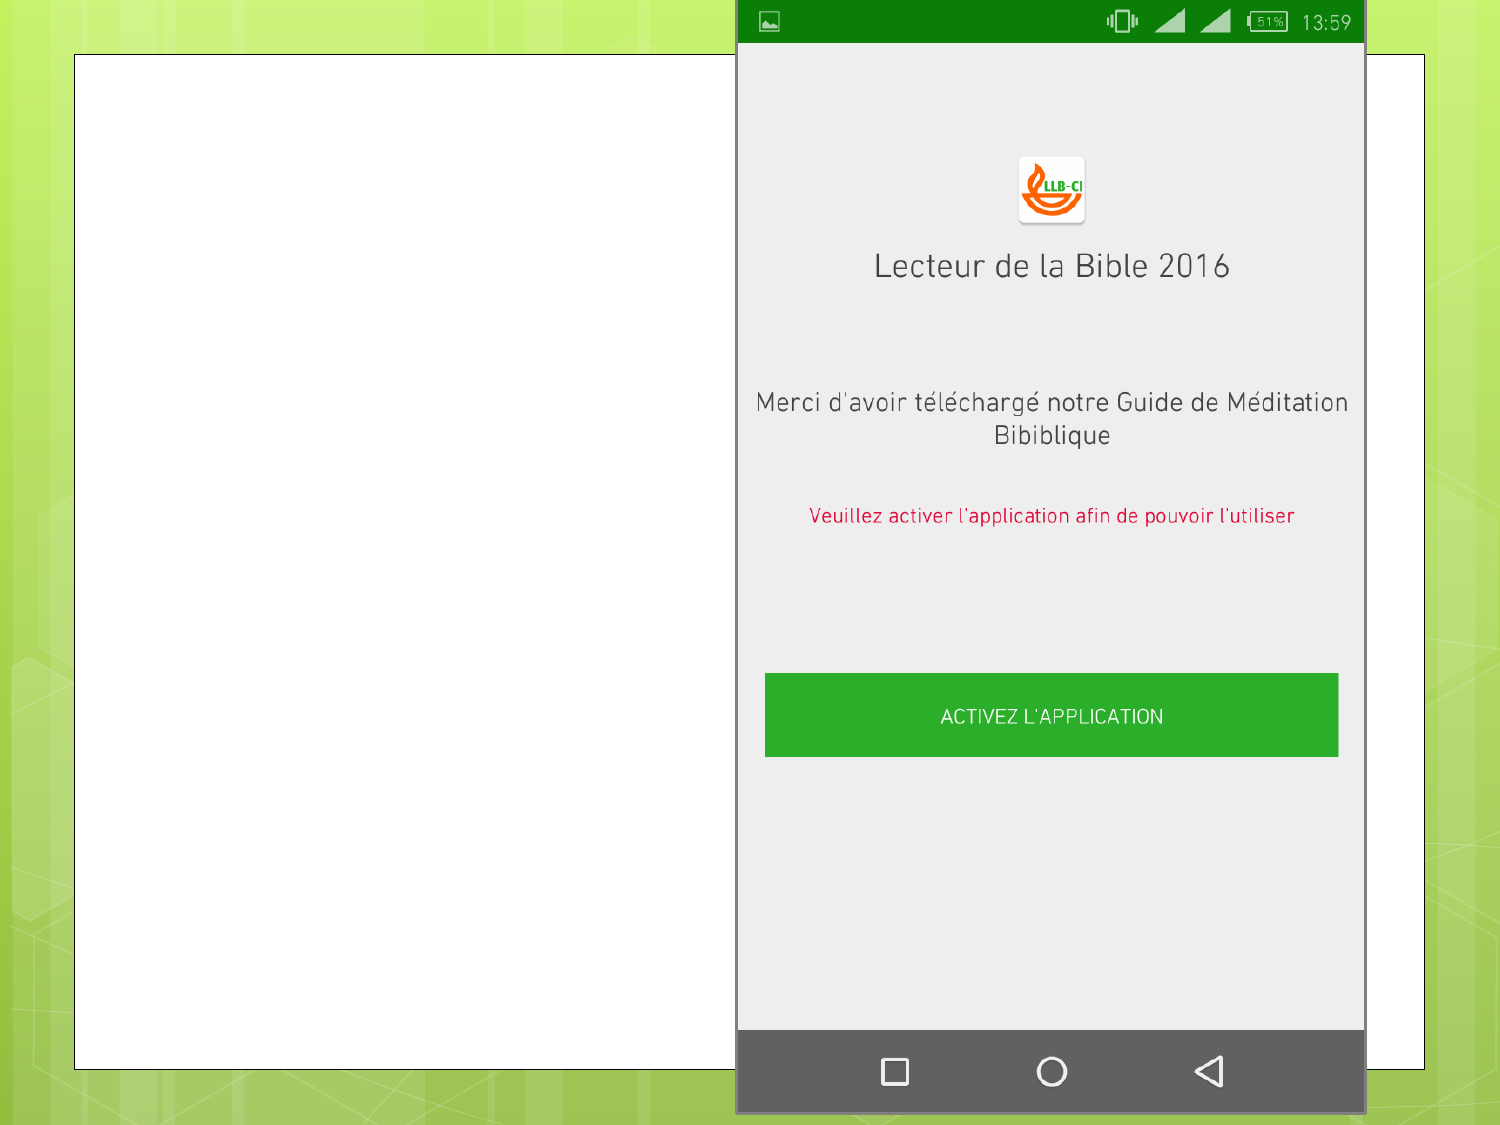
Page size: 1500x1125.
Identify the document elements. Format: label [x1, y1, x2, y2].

list [737, 0, 1365, 1113]
